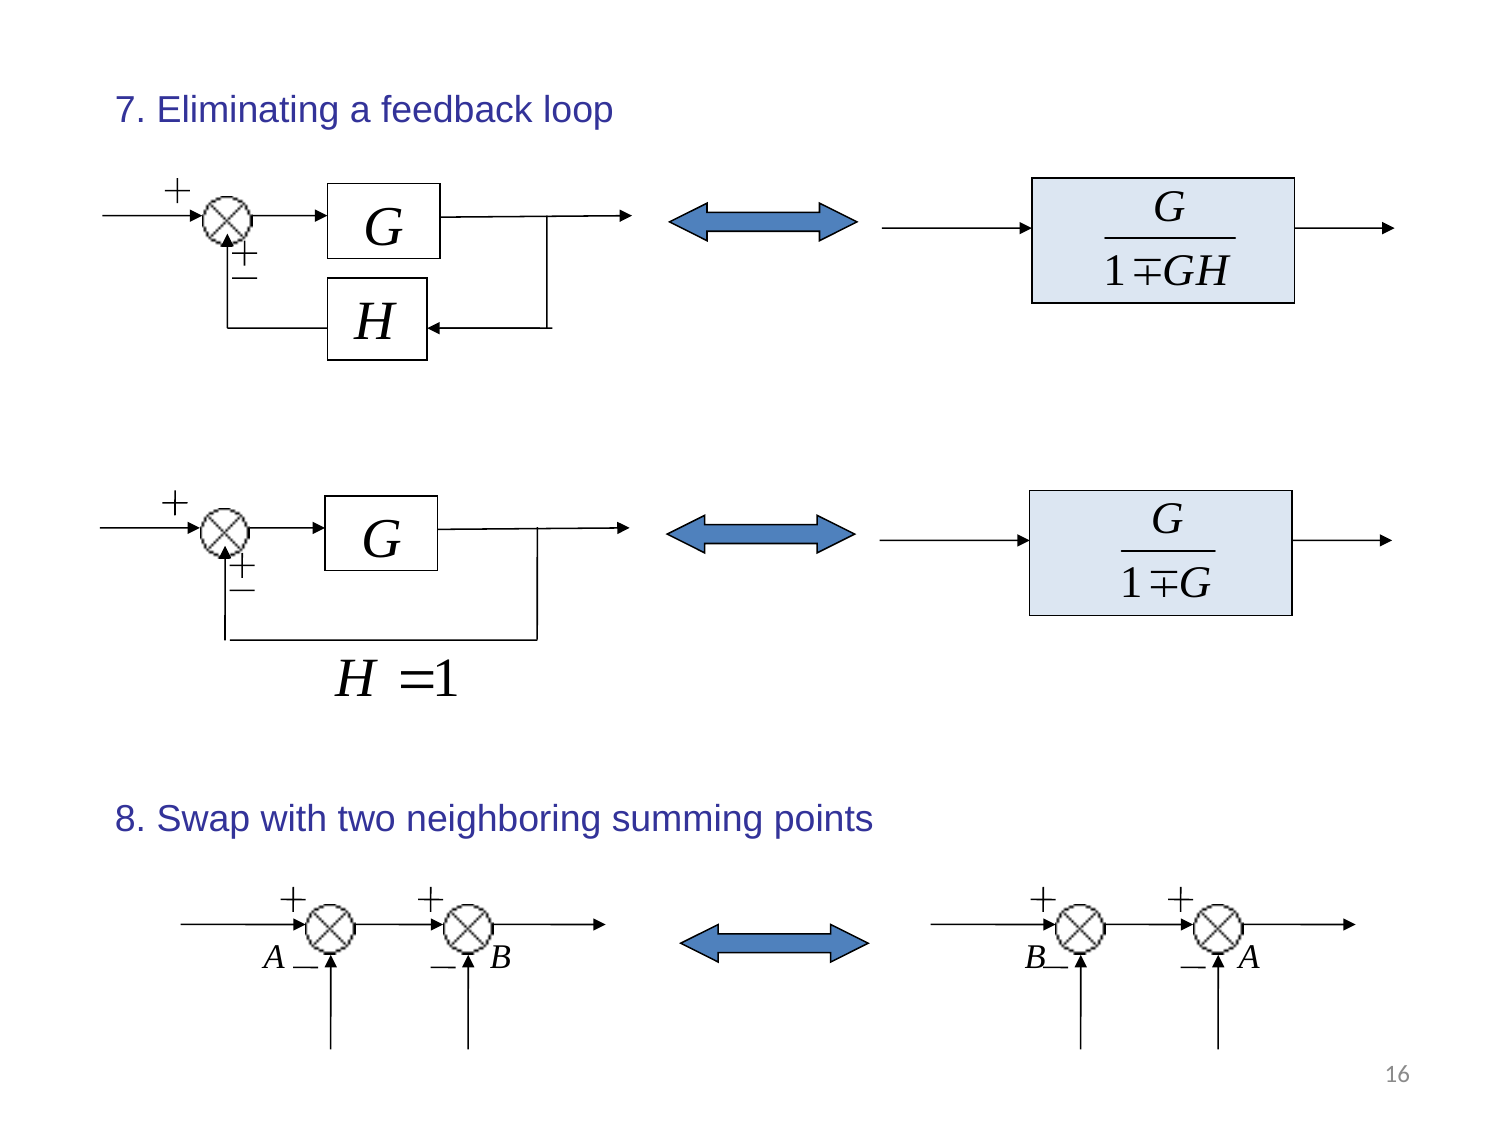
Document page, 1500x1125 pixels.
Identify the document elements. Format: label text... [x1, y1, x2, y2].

text_box [327, 183, 440, 259]
picture [199, 508, 251, 559]
text_box [102, 210, 197, 222]
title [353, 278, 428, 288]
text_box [324, 645, 465, 706]
text_box [1029, 490, 1115, 616]
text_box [229, 552, 255, 579]
text_box [427, 321, 540, 335]
text_box [99, 522, 194, 535]
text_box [231, 240, 258, 266]
text_box [1294, 221, 1395, 235]
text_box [1097, 177, 1245, 295]
text_box [254, 521, 325, 535]
picture [202, 195, 253, 247]
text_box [356, 188, 428, 279]
text_box 8. Swap with two neighboring summing points [100, 786, 1294, 847]
text_box [1221, 490, 1293, 616]
text_box [547, 209, 633, 222]
text_box [879, 534, 1030, 547]
text_box [669, 203, 858, 241]
text_box [258, 209, 328, 222]
slide_number 16 [1074, 1042, 1425, 1103]
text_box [162, 490, 188, 516]
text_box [354, 500, 426, 591]
text_box [1292, 534, 1393, 547]
text_box [324, 495, 438, 571]
text_box 7. Eliminating a feedback loop [100, 78, 1043, 138]
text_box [164, 177, 191, 204]
text_box [1032, 178, 1295, 304]
text_box [327, 278, 428, 361]
text_box [881, 221, 1032, 235]
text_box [344, 288, 410, 350]
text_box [180, 886, 1356, 1050]
text_box [538, 521, 630, 535]
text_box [1113, 490, 1224, 608]
text_box [667, 515, 855, 553]
